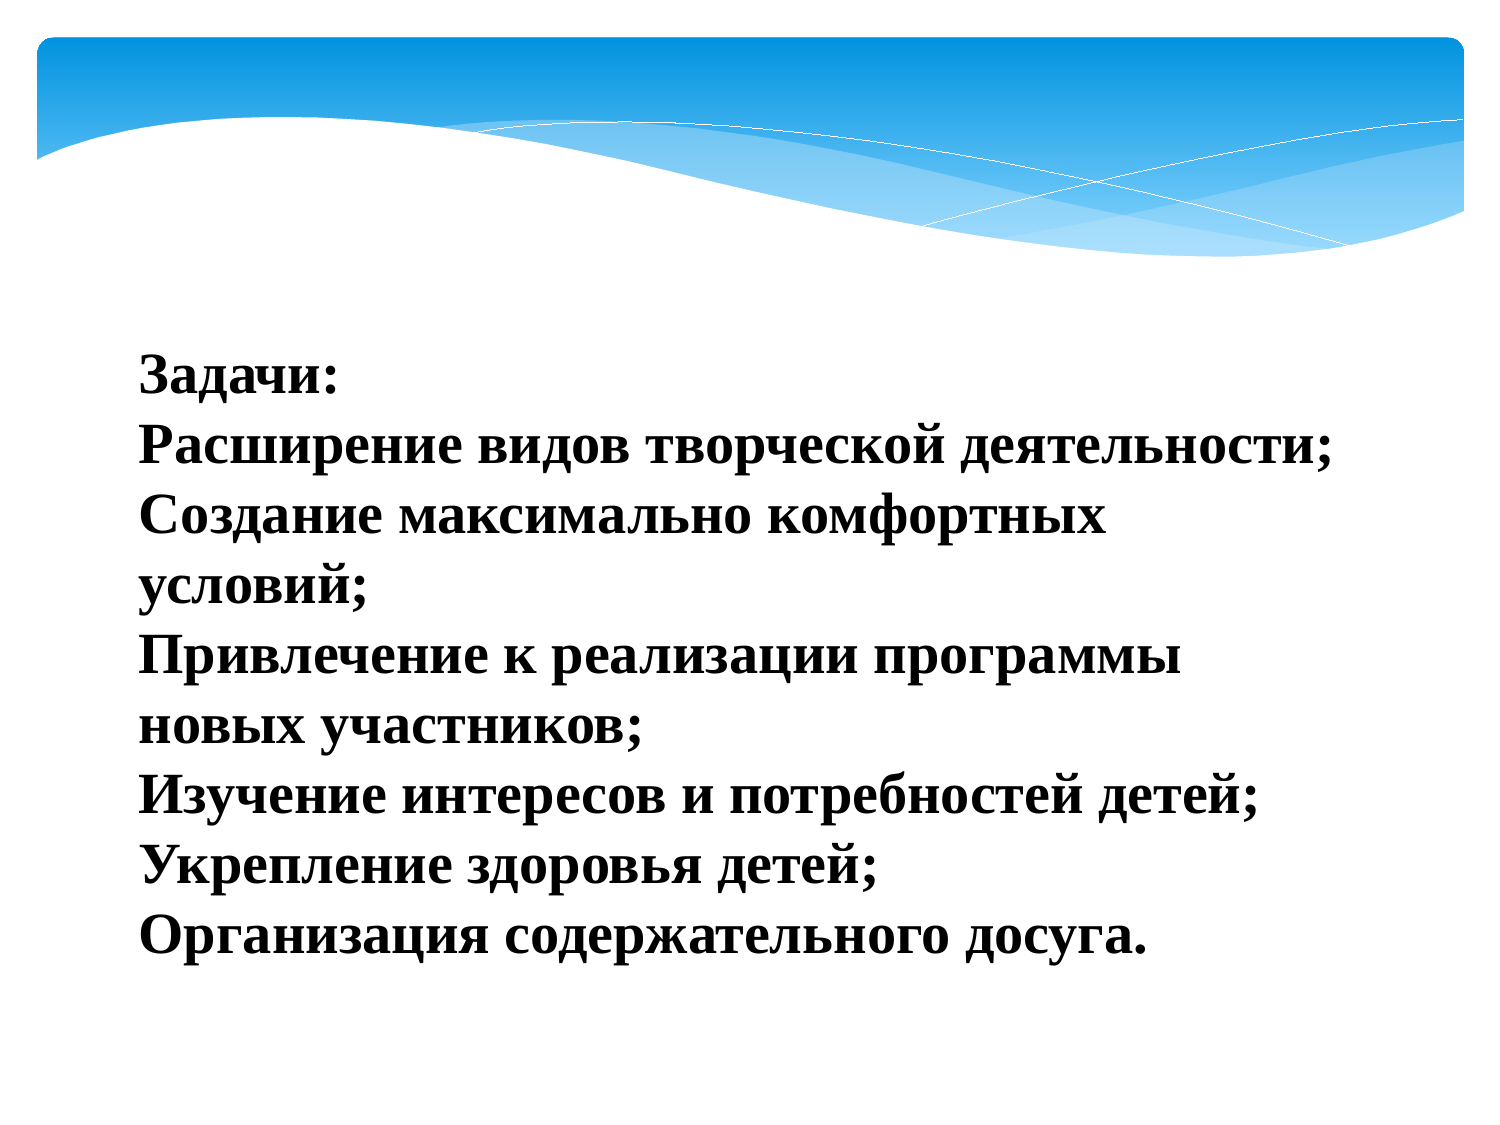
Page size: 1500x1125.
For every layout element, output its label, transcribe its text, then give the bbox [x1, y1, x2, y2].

text_box Задачи: Расширение видов творческой деятельности; Создание максимально комфортных условий; Привлечение к реализации программы новых участников; Изучение интересов и потребностей детей; Укрепление здоровья детей; Организация содержательного досуга. [123, 327, 1365, 973]
